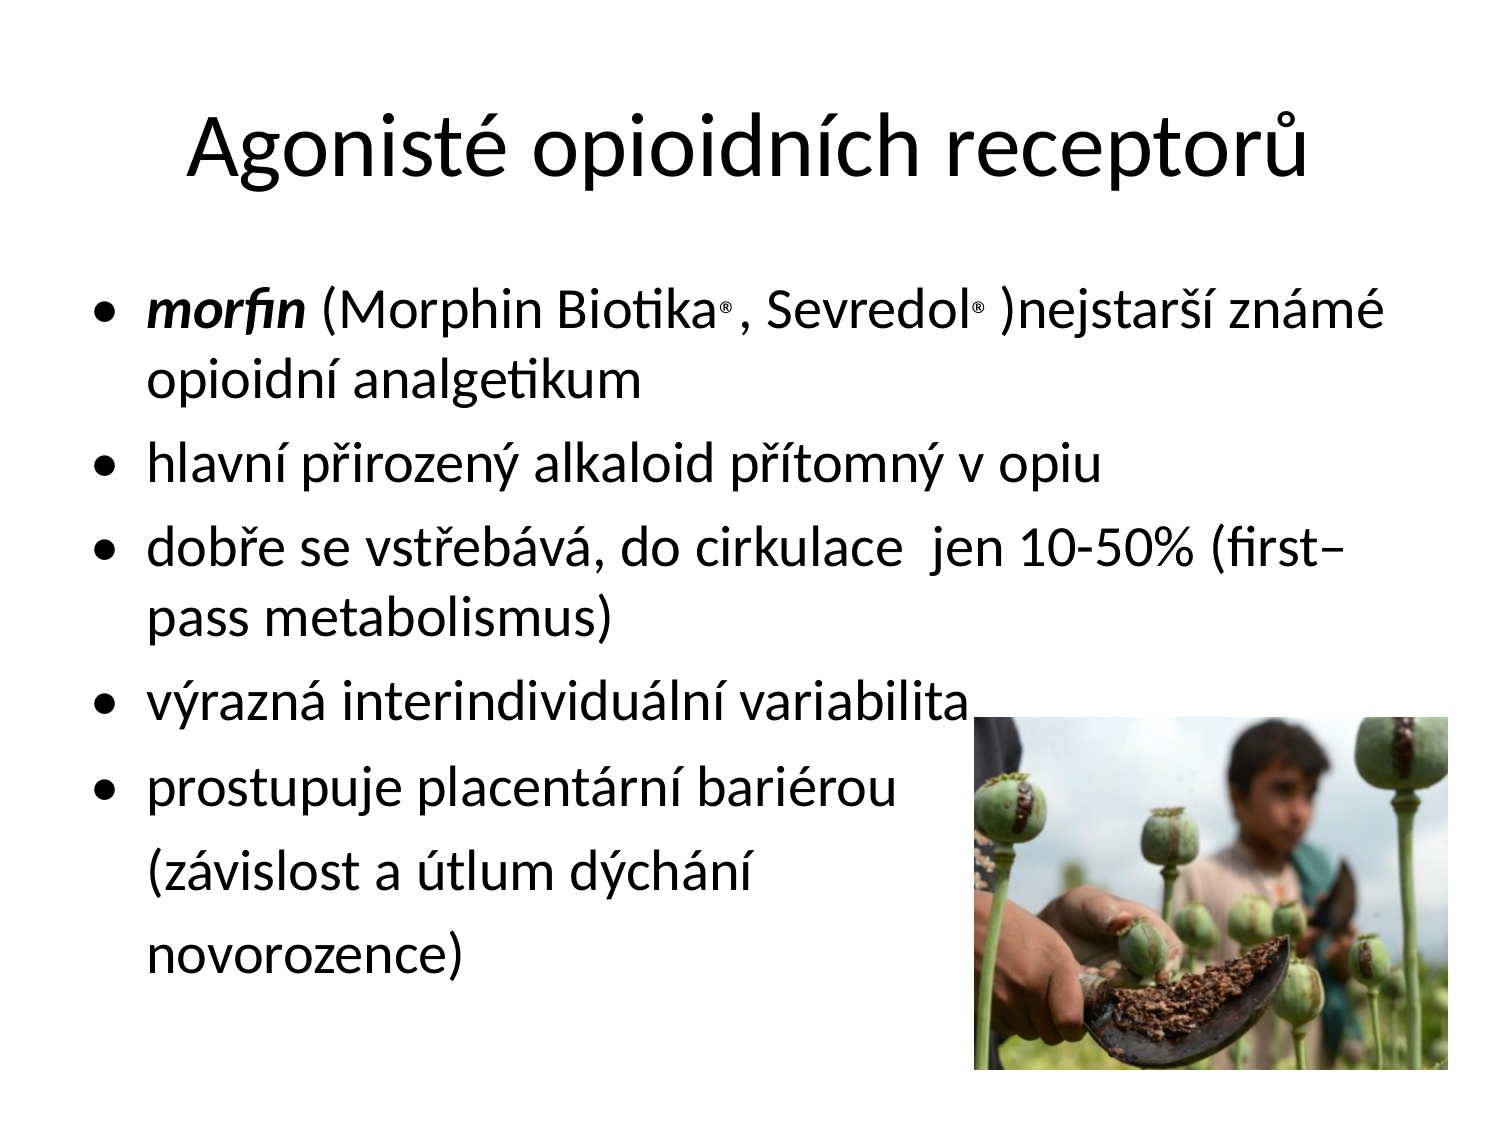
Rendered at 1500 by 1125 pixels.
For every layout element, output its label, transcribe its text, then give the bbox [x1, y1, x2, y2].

text_box • morfin (Morphin Biotika®, Sevredol® )nejstarší známé opioidní analgetikum • hlavní přirozený alkaloid přítomný v opiu [90, 268, 1419, 495]
text_box • dobře se vstřebává, do cirkulace jen 10-50% (first– [90, 507, 1383, 579]
picture [974, 717, 1448, 1070]
text_box Agonisté opioidních receptorů [186, 82, 1340, 195]
text_box pass metabolismus) [146, 577, 641, 649]
text_box • výrazná interindividuální variabilita • prostupuje placentární bariérou (závislost a útlum dýchání novorozence) [90, 661, 1003, 986]
